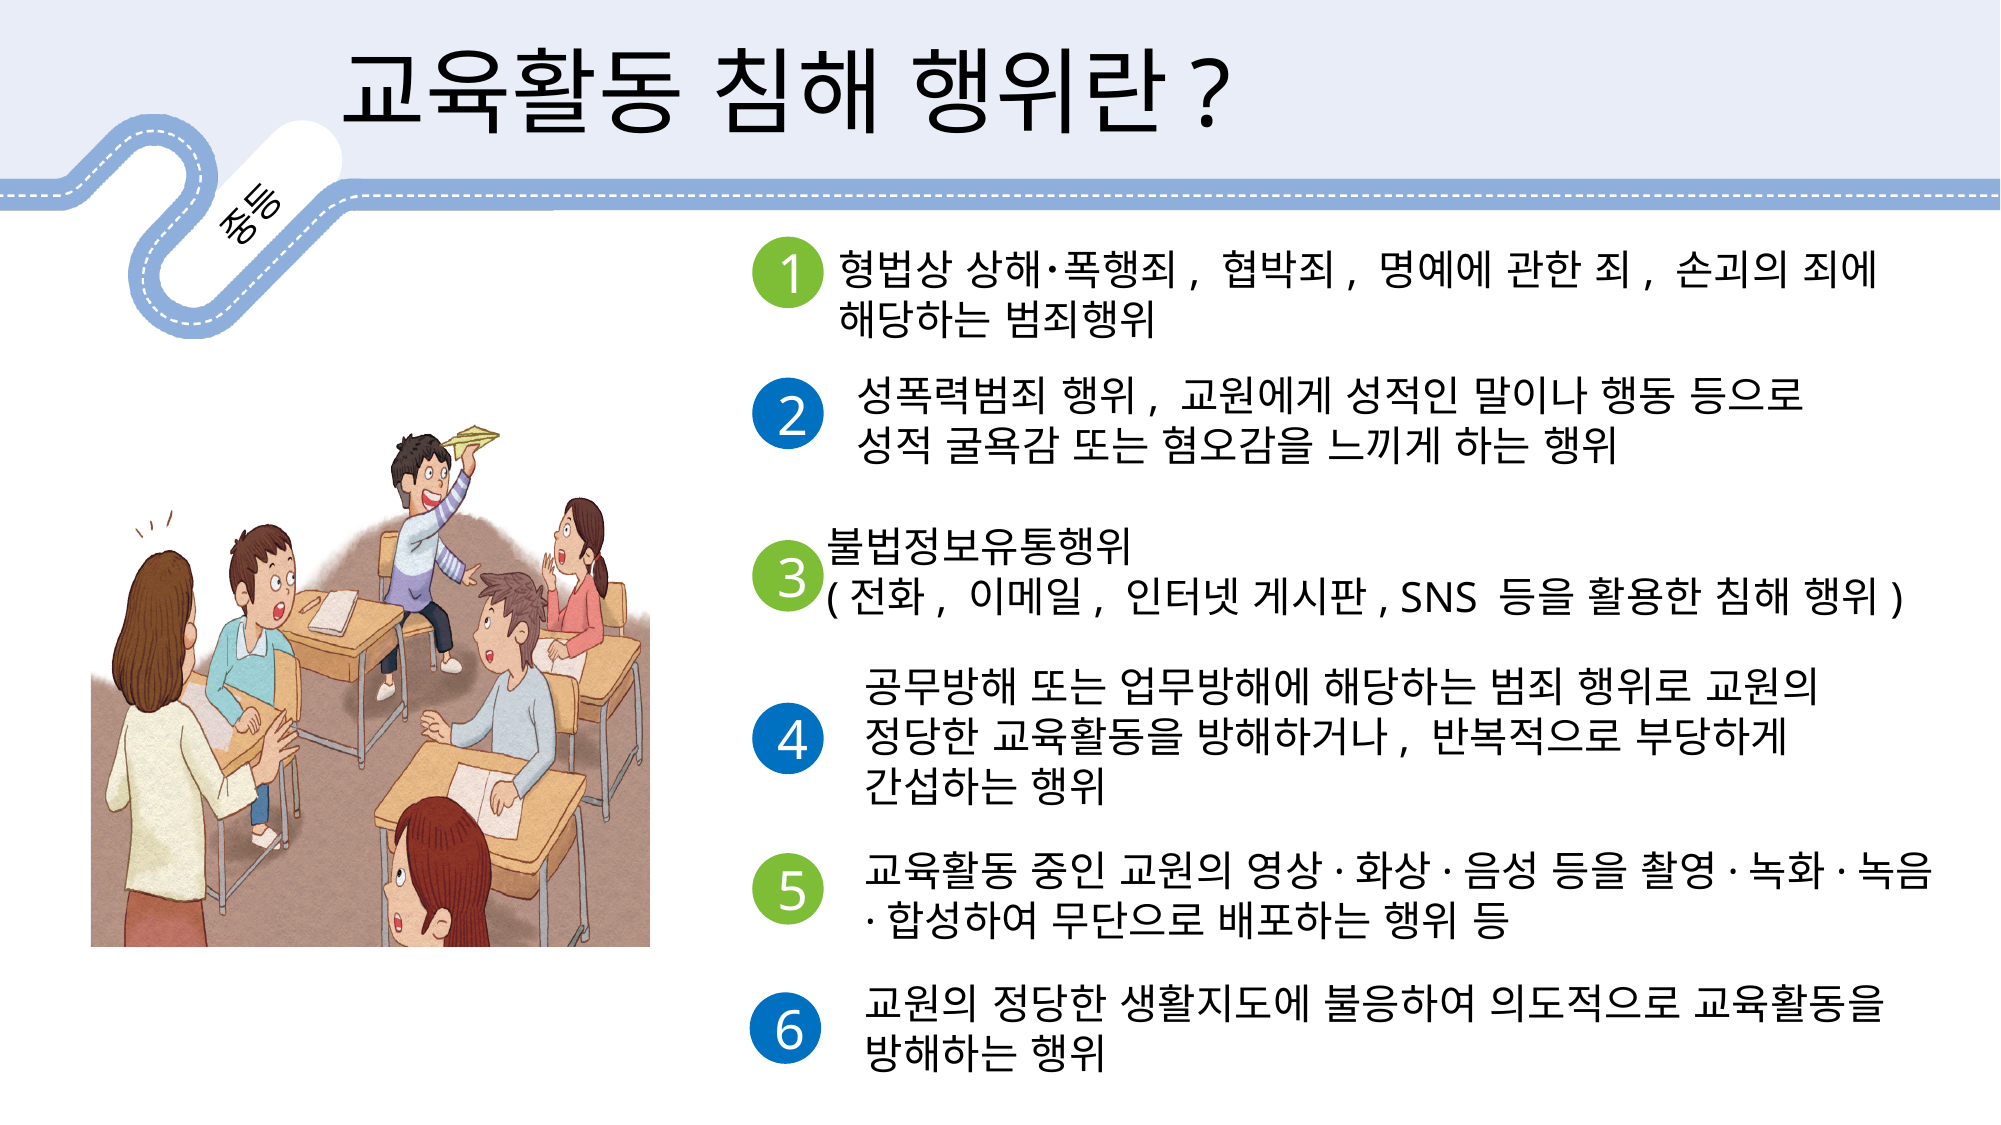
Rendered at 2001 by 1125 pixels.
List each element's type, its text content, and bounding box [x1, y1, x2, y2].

text_box 교육활동 중인 교원의 영상·화상·음성 등을 촬영·녹화·녹음·합성하여 무단으로 배포하는 행위 등 [850, 837, 1960, 953]
text_box 성폭력범죄 행위, 교원에게 성적인 말이나 행동 등으로 성적 굴욕감 또는 혐오감을 느끼게 하는 행위 [842, 362, 1832, 478]
text_box 6 [748, 991, 823, 1065]
text_box 형법상 상해･폭행죄, 협박죄, 명예에 관한 죄, 손괴의 죄에 해당하는 범죄행위 [823, 236, 1907, 352]
text_box 2 [751, 376, 825, 451]
text_box 4 [751, 701, 825, 776]
text_box [90, 387, 651, 948]
text_box 3 [751, 539, 825, 613]
text_box 공무방해 또는 업무방해에 해당하는 범죄 행위로 교원의 정당한 교육활동을 방해하거나, 반복적으로 부당하게 간섭하는 행위 [850, 653, 1960, 819]
text_box 1 [751, 235, 825, 310]
picture [0, 108, 2001, 344]
text_box 교육활동 침해 행위란? [324, 25, 1247, 153]
text_box 교원의 정당한 생활지도에 불응하여 의도적으로 교육활동을 방해하는 행위 [850, 970, 1960, 1085]
text_box 5 [751, 852, 825, 926]
text_box 불법정보유통행위 (전화, 이메일, 인터넷 게시판, SNS 등을 활용한 침해 행위) [811, 513, 1918, 628]
